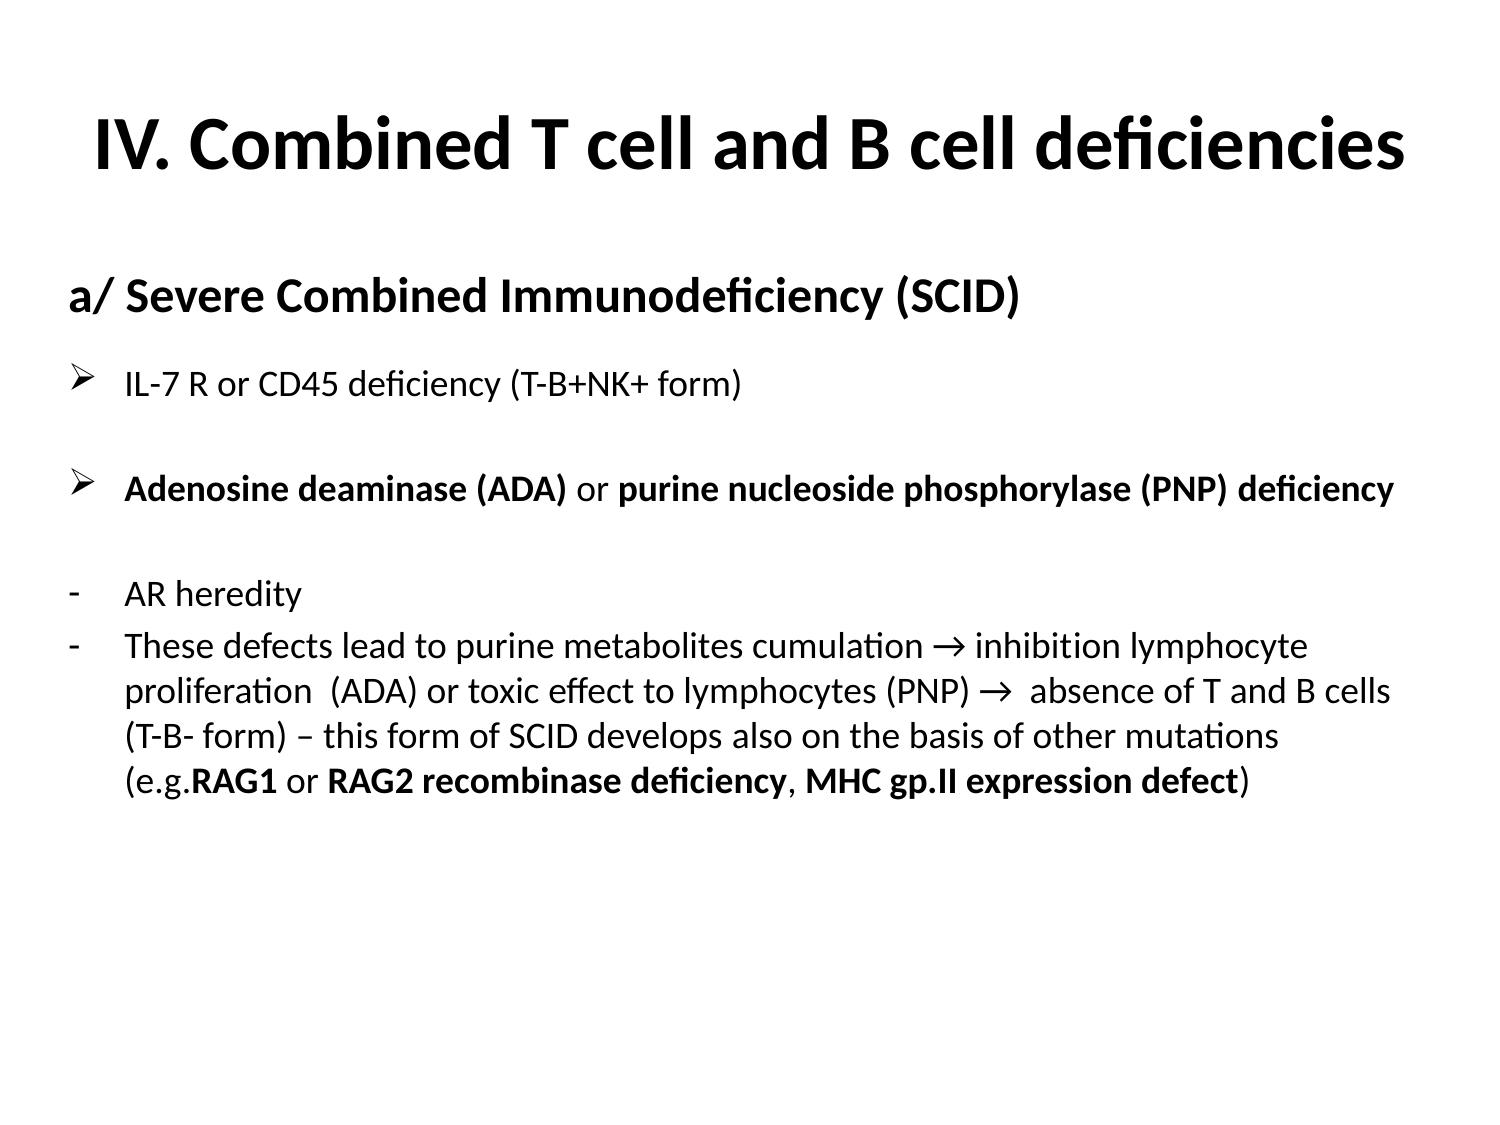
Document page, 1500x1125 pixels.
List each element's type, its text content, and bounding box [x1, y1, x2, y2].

list a/ Severe Combined Immunodeficiency (SCID) IL-7 R or CD45 deficiency (T-B+NK+ form) Adenosine deaminase (ADA) or purine nucleoside phosphorylase (PNP) deficiency AR heredity These defects lead to purine metabolites cumulation → inhibition lymphocyte proliferation (ADA) or toxic effect to lymphocytes (PNP) → absence of T and B cells (T-B- form) – this form of SCID develops also on the basis of other mutations (e.g.RAG1 or RAG2 recombinase deficiency, MHC gp.II expression defect) [53, 267, 1451, 1071]
title IV. Combined T cell and B cell deficiencies [75, 45, 1425, 233]
